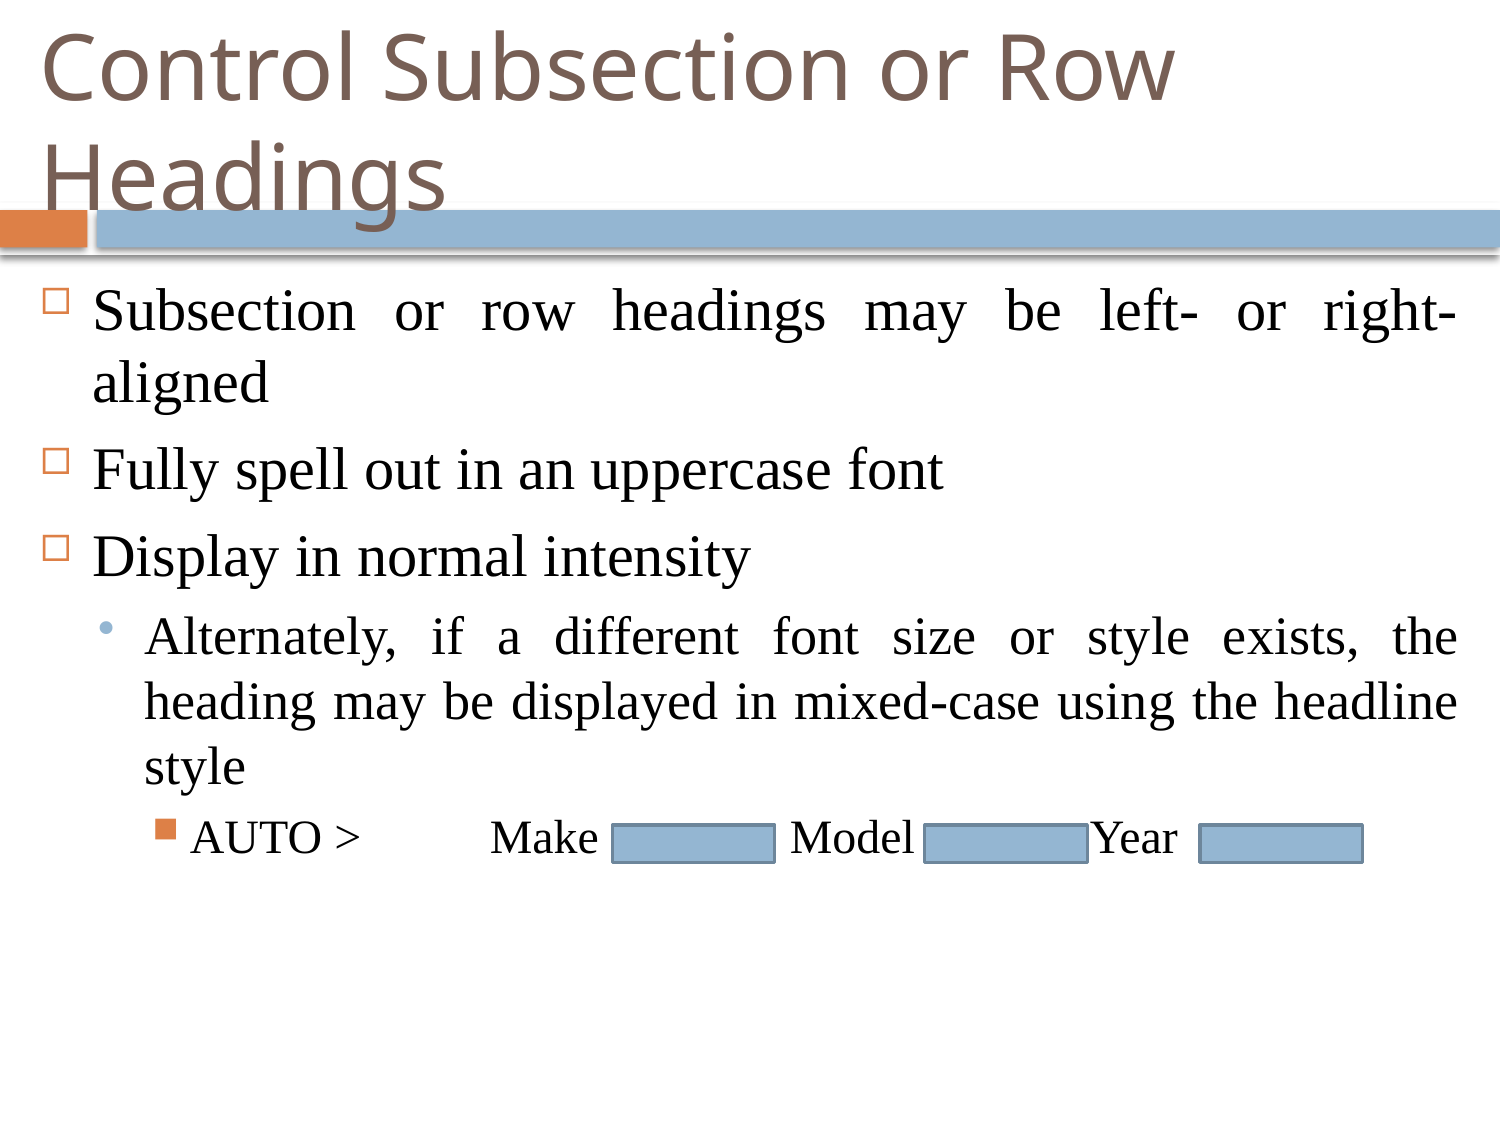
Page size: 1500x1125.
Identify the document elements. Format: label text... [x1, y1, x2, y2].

text_box [1198, 823, 1364, 864]
list Subsection or row headings may be left- or right-aligned Fully spell out in an uppercase font Display in normal intensity Alternately, if a different font size or style exists, the heading may be displayed in mixed-case using the headline style AUTO > Make Model Year [24, 262, 1475, 1100]
title Control Subsection or Row Headings [24, 37, 1475, 200]
text_box [611, 823, 776, 864]
text_box [923, 823, 1089, 864]
